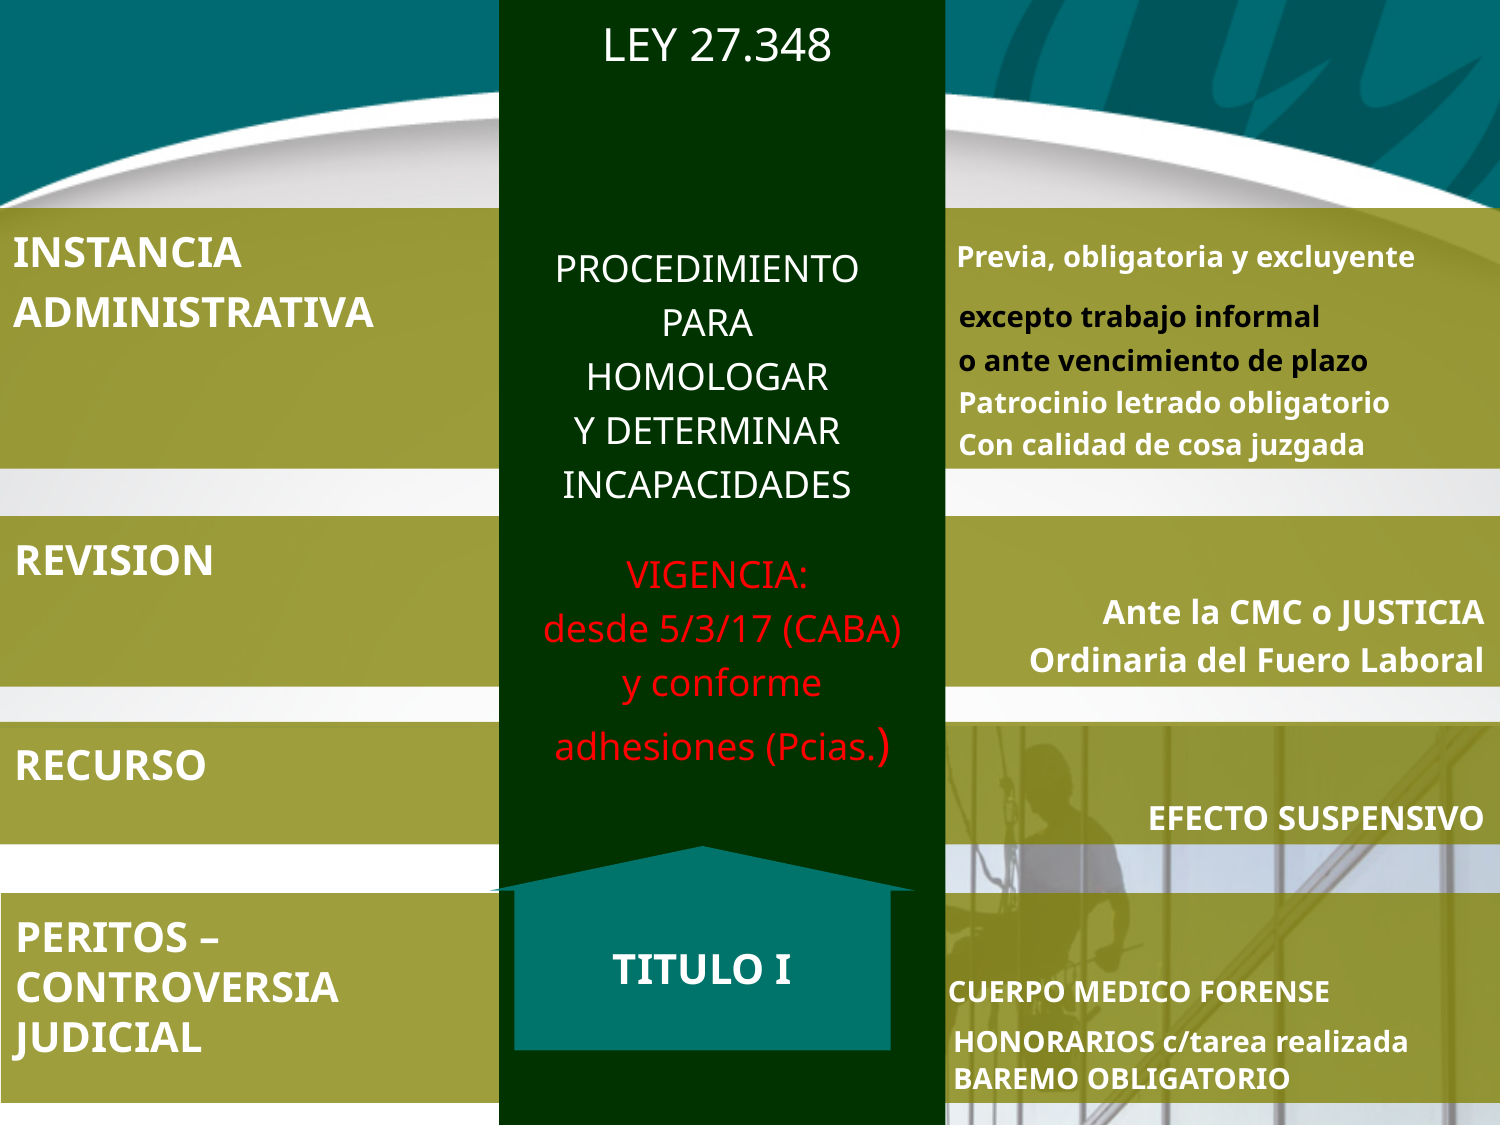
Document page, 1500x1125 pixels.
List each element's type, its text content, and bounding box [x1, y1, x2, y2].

text_box VIGENCIA: desde 5/3/17 (CABA) y conforme adhesiones (Pcias.) [499, 0, 946, 723]
picture [0, 725, 1500, 1125]
text_box INSTANCIA Previa, obligatoria y excluyente ADMINISTRATIVA excepto trabajo informal o ante vencimiento de plazo Patrocinio letrado obligatorio Con calidad de cosa juzgada [0, 208, 499, 469]
picture [946, 0, 1500, 208]
text_box REVISION Ante la CMC o JUSTICIA Ordinaria del Fuero Laboral [0, 516, 499, 687]
text_box LEY 27.348 [499, 8, 936, 79]
picture [0, 687, 499, 721]
text_box PROCEDIMIENTO PARA HOMOLOGAR Y DETERMINAR INCAPACIDADES [478, 228, 936, 513]
picture [0, 0, 499, 208]
text_box REVISION Ante la CMC o JUSTICIA Ordinaria del Fuero Laboral [946, 516, 1500, 687]
picture [0, 469, 499, 516]
text_box INSTANCIA Previa, obligatoria y excluyente ADMINISTRATIVA excepto trabajo informal o ante vencimiento de plazo Patrocinio letrado obligatorio Con calidad de cosa juzgada [946, 208, 1500, 469]
picture [946, 469, 1500, 516]
picture [946, 687, 1500, 721]
